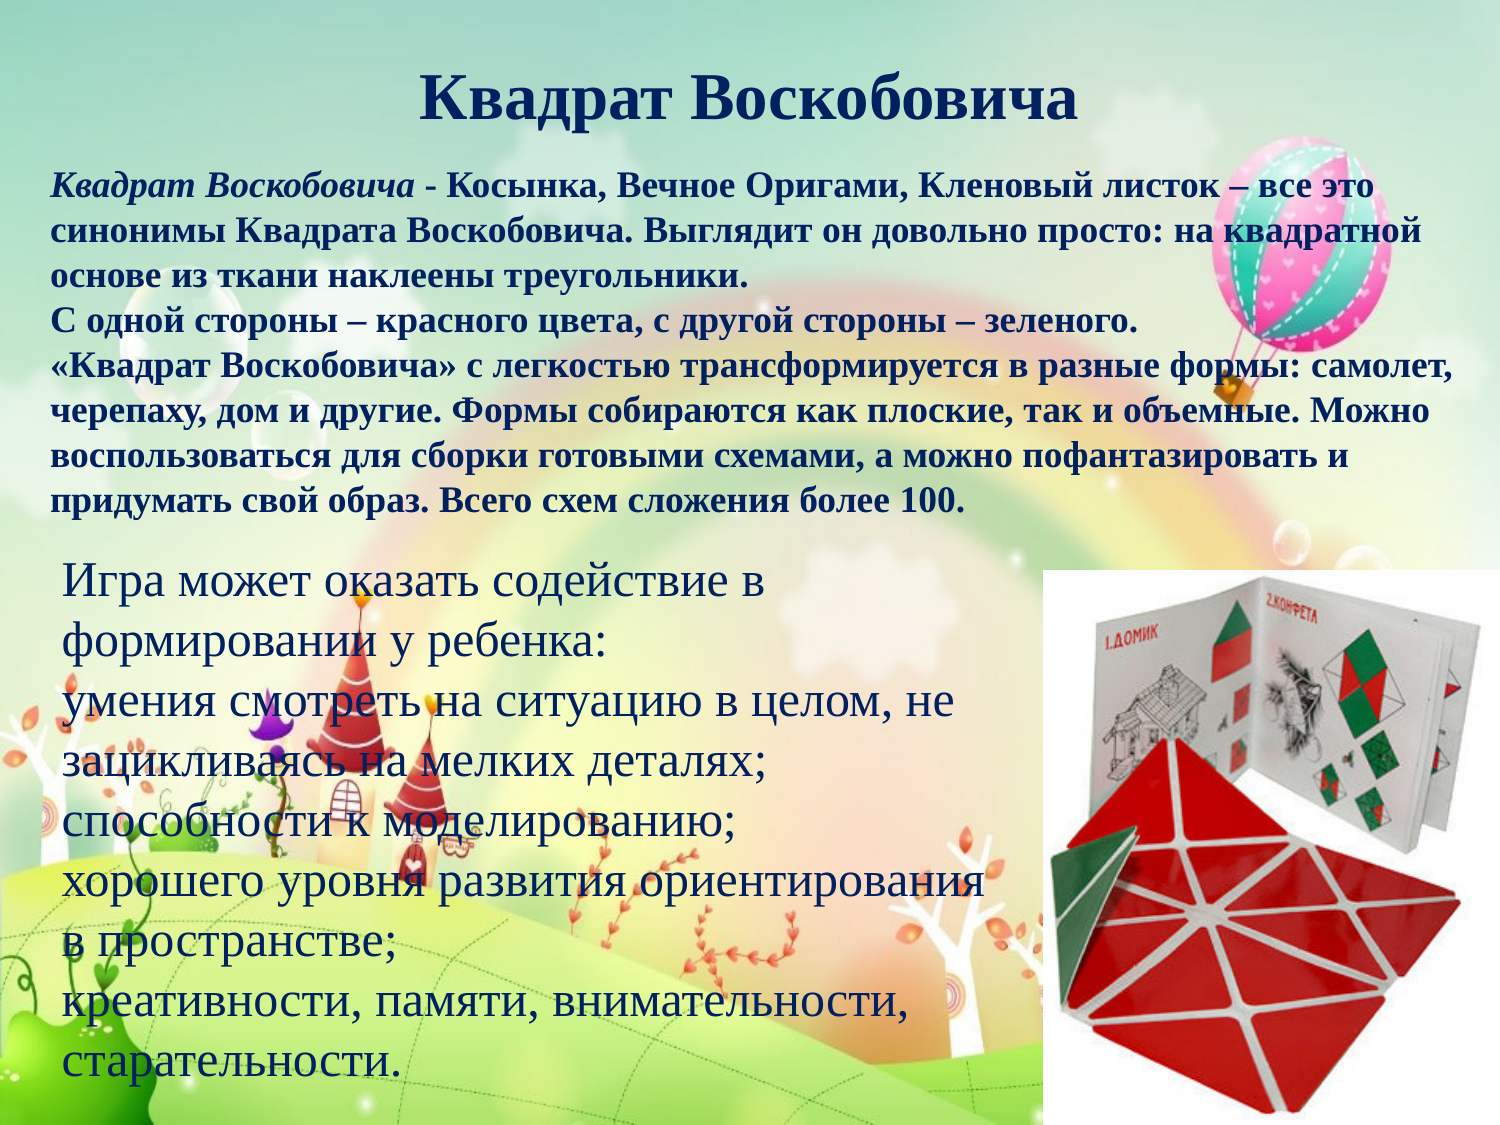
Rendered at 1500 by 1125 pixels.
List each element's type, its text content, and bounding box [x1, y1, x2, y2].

title Квадрат Воскобовича [75, 45, 1425, 141]
picture [0, 0, 1500, 1125]
text_box Игра может оказать содействие в формировании у ребенка: умения смотреть на ситуацию в целом, не зацикливаясь на мелких деталях; способности к моделированию; хорошего уровня развития ориентирования в пространстве; креативности, памяти, внимательности, старательности. [46, 538, 1067, 1125]
text_box Квадрат Воскобовича - Косынка, Вечное Оригами, Кленовый листок – все это синонимы Квадрата Воскобовича. Выглядит он довольно просто: на квадратной основе из ткани наклеены треугольники. С одной стороны – красного цвета, с другой стороны – зеленого. «Квадрат Воскобовича» с легкостью трансформируется в разные формы: самолет, черепаху, дом и другие. Формы собираются как плоские, так и объемные. Можно воспользоваться для сборки готовыми схемами, а можно пофантазировать и придумать свой образ. Всего схем сложения более 100. [35, 152, 1500, 528]
